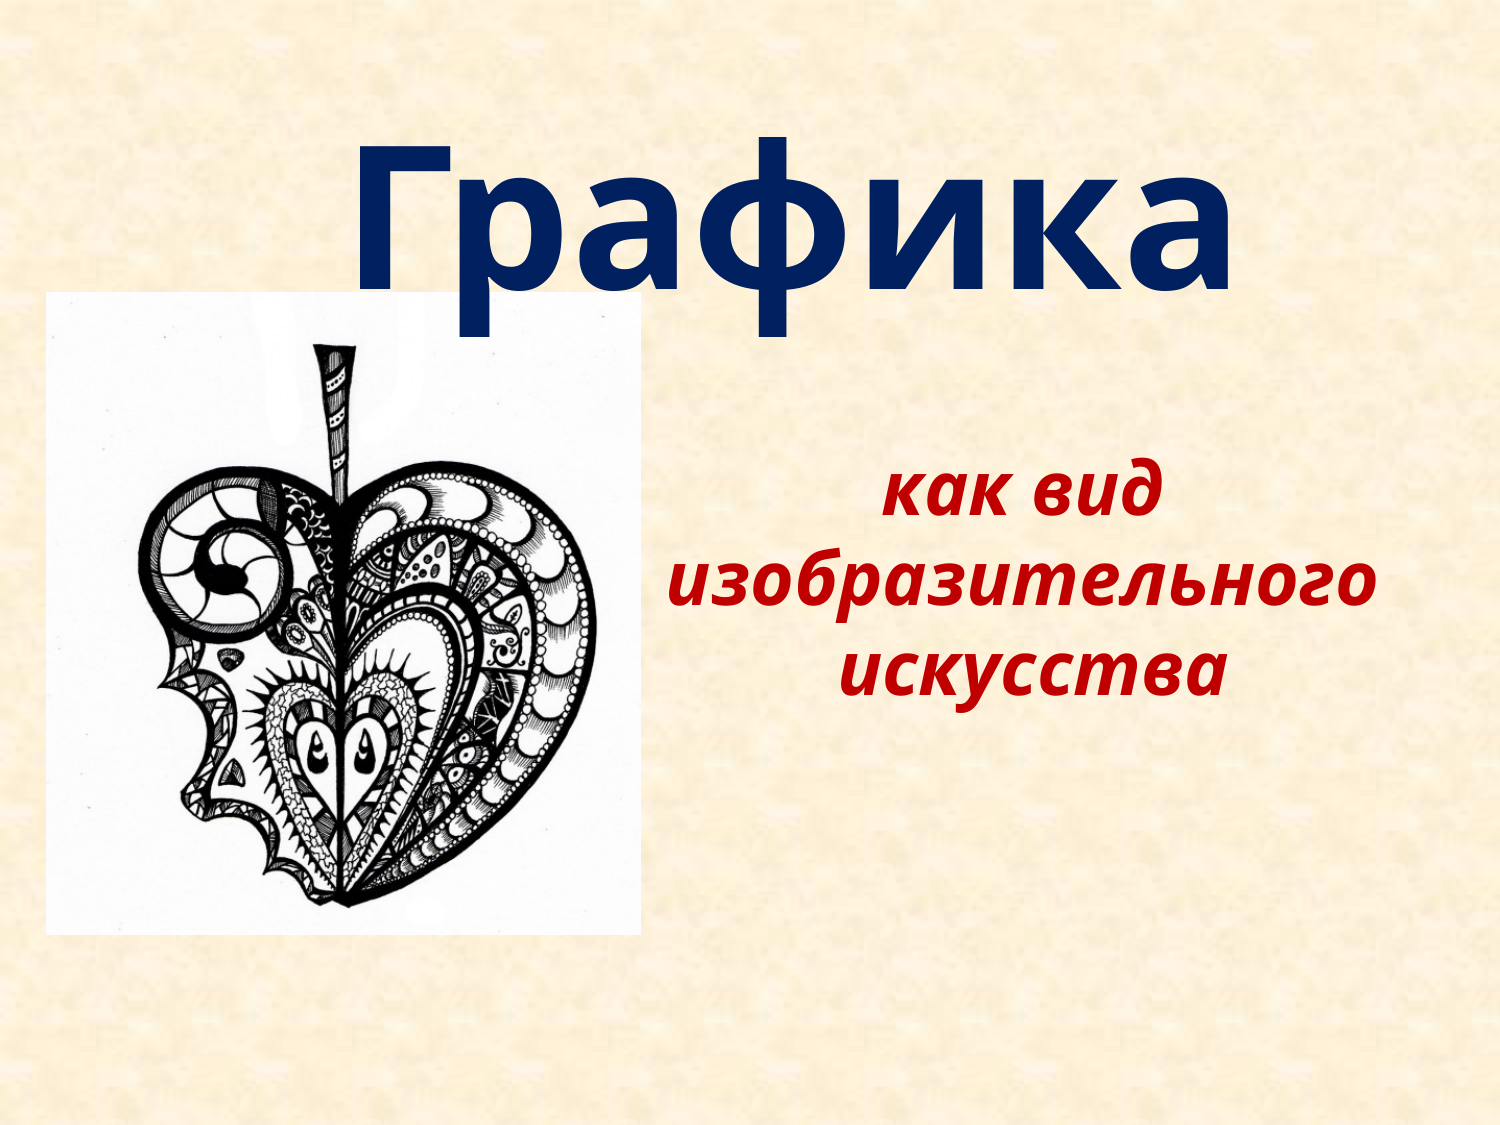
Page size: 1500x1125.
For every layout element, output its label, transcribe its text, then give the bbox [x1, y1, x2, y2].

picture [0, 0, 1500, 1125]
text_box Графика [327, 81, 1259, 337]
text_box как вид изобразительного искусства [651, 433, 1415, 719]
